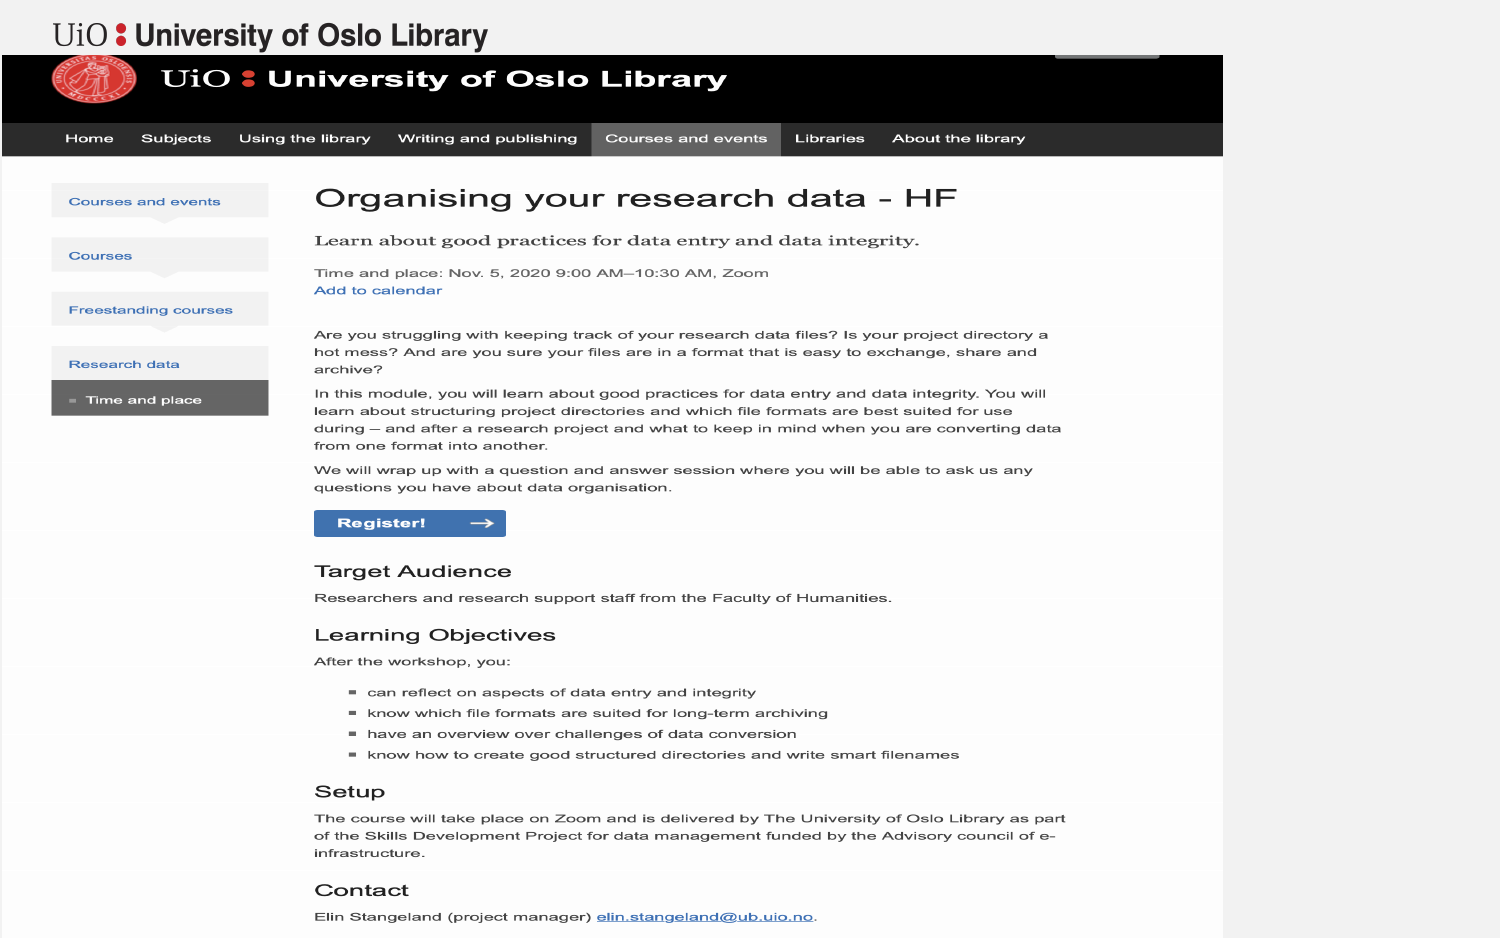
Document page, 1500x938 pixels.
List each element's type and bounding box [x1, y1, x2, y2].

picture [2, 55, 1223, 938]
picture [53, 19, 488, 53]
